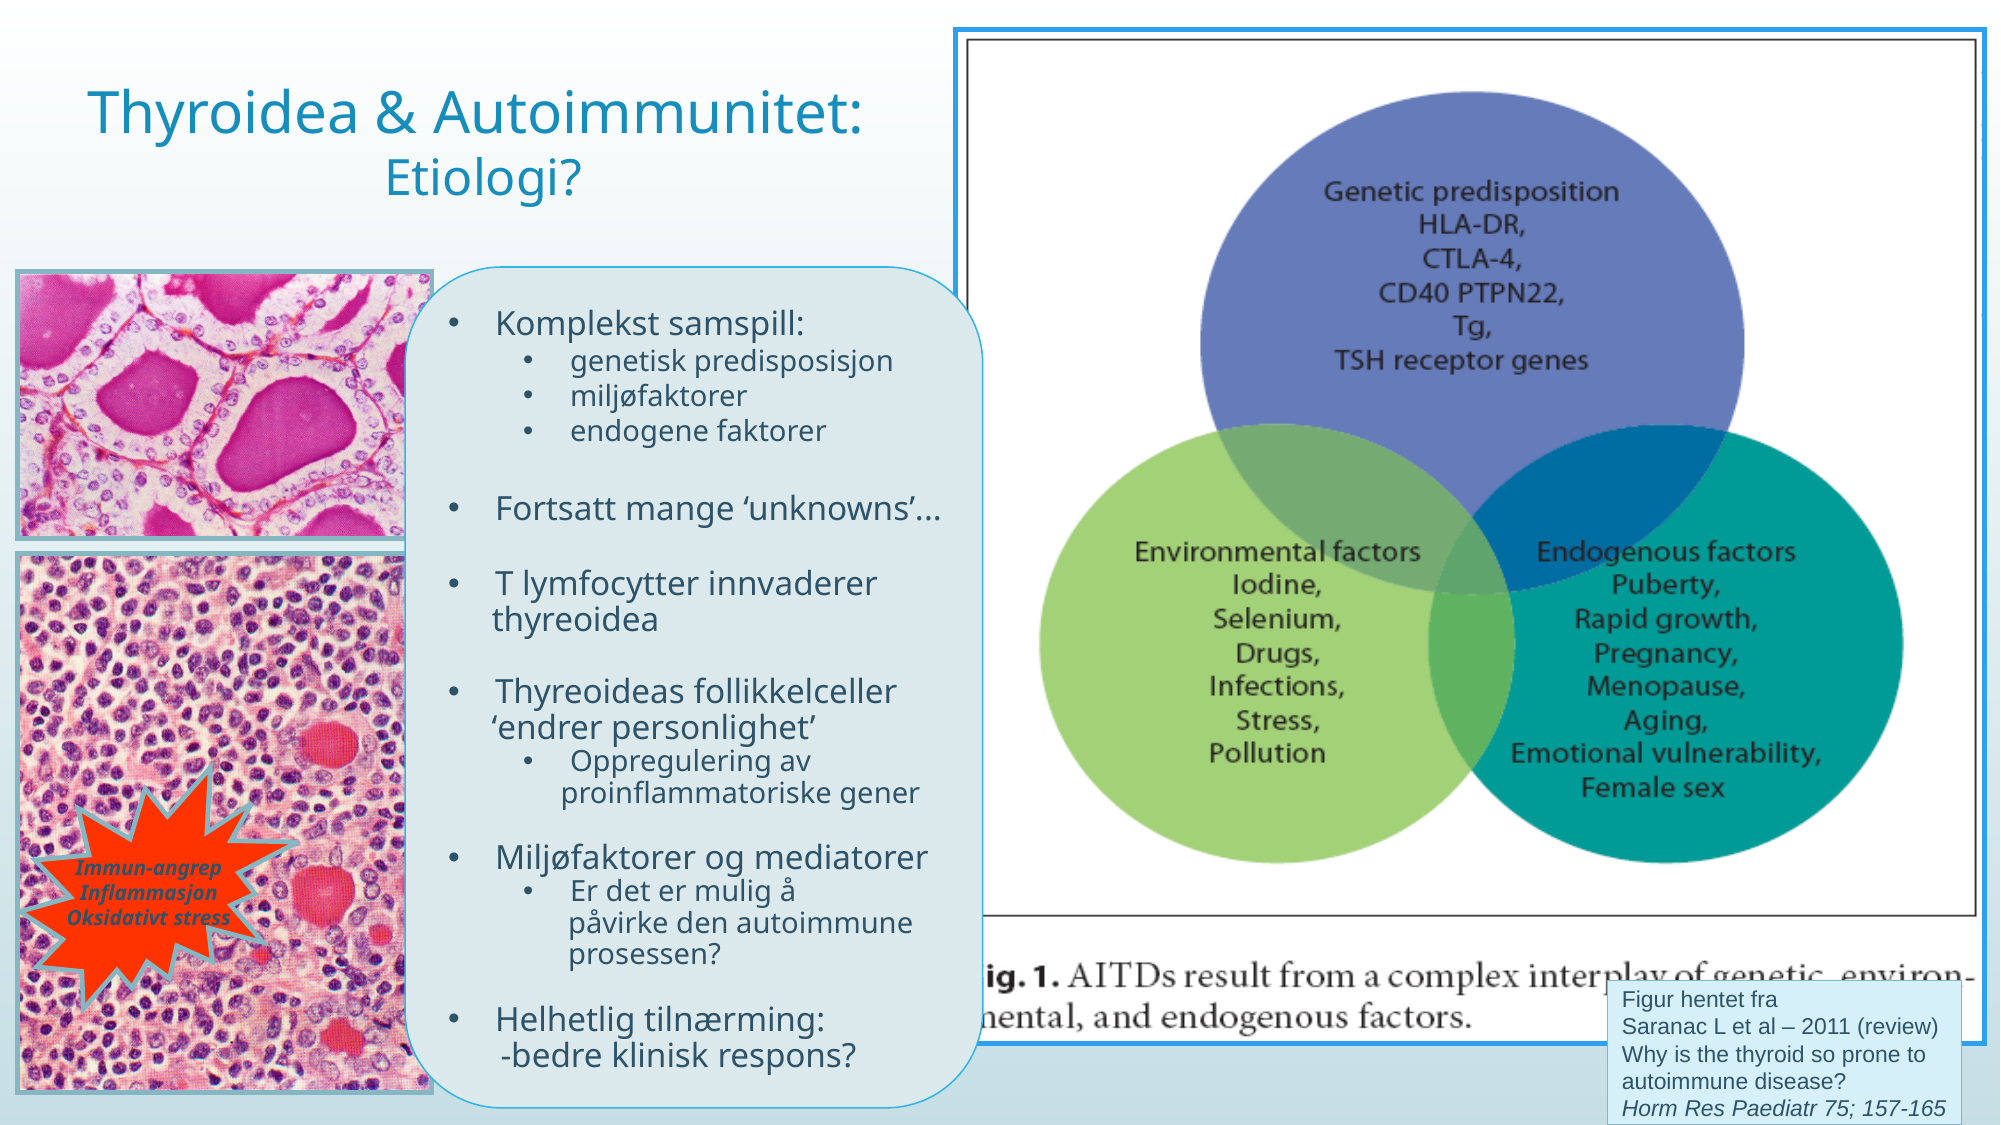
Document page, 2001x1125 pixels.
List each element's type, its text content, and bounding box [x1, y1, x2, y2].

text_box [19, 555, 431, 1091]
title Thyroidea & Autoimmunitet: Etiologi? [48, 67, 918, 217]
picture [19, 273, 431, 537]
picture [957, 31, 1983, 1042]
text_box Figur hentet fra Saranac L et al – 2011 (review) Why is the thyroid so prone to autoimmune disease? Horm Res Paediatr 75; 157-165 [1607, 1051, 1962, 1125]
text_box Komplekst samspill: genetisk predisposisjon miljøfaktorer endogene faktorer Fortsatt mange ‘unknowns’... T lymfocytter innvaderer thyreoidea Thyreoideas follikkelceller ‘endrer personlighet’ Oppregulering av proinflammatoriske gener Miljøfaktorer og mediatorer Er det er mulig å påvirke den autoimmune prosessen? Helhetlig tilnærming: -bedre klinisk respons? [405, 266, 975, 1108]
